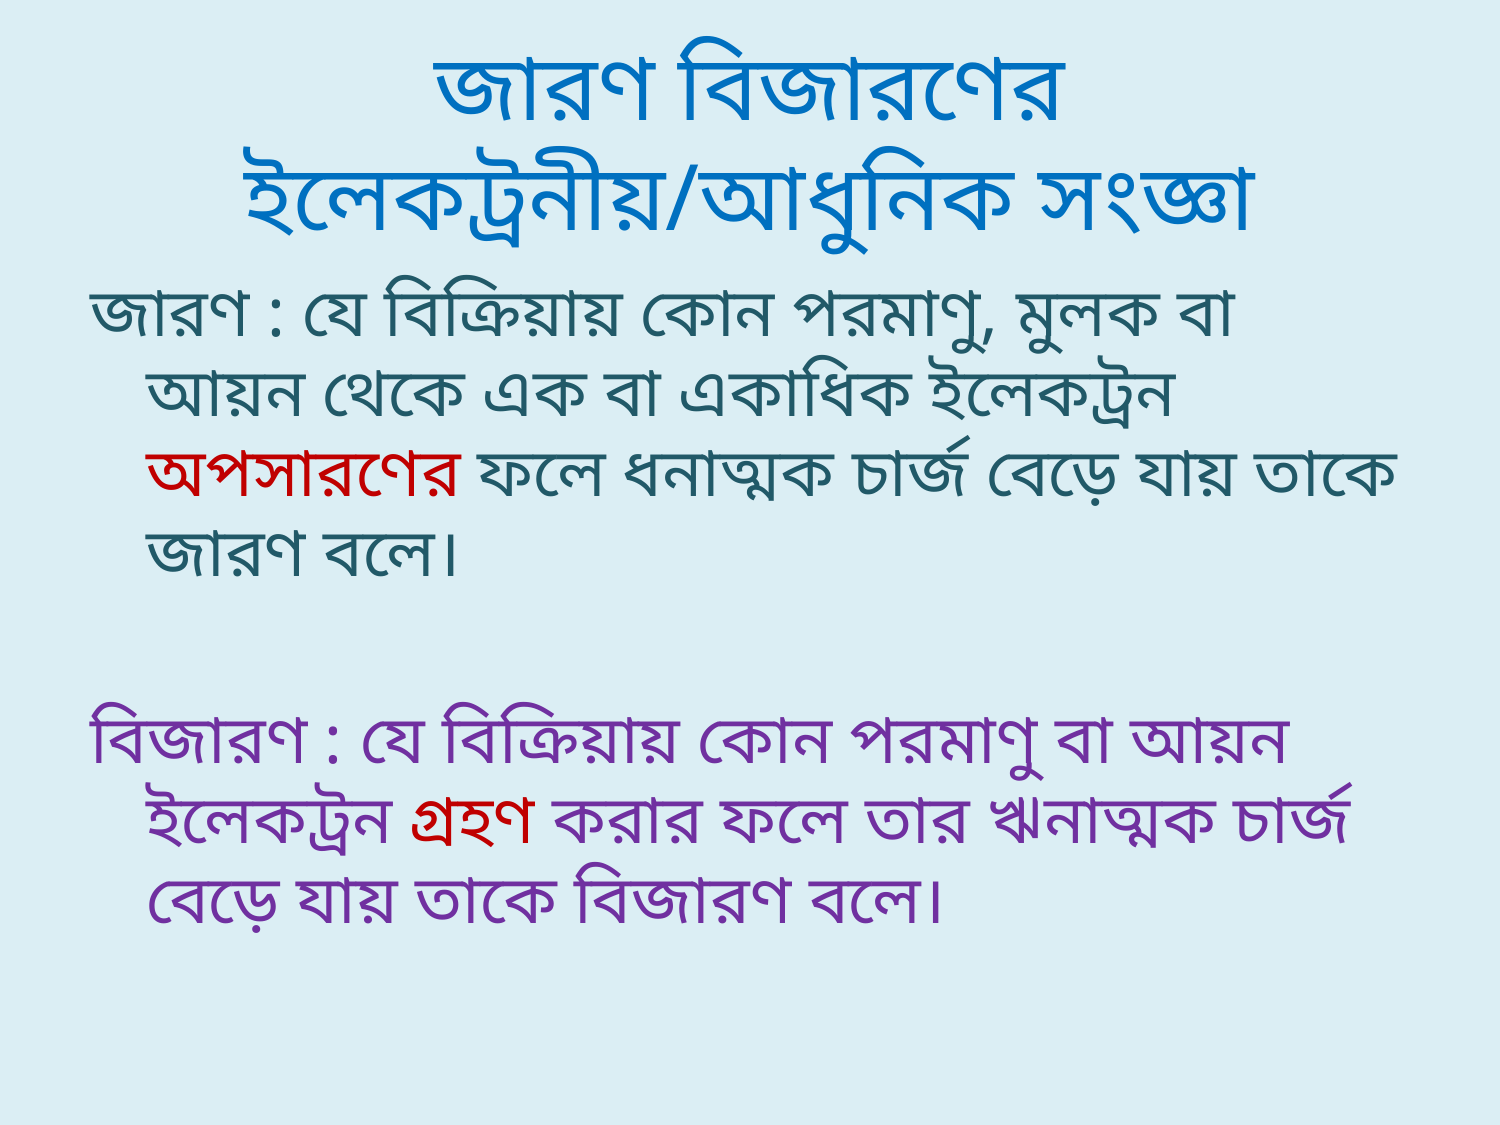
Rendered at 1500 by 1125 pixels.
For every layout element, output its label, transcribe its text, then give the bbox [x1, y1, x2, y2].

list জারণ : যে বিক্রিয়ায় কোন পরমাণু, মুলক বা আয়ন থেকে এক বা একাধিক ইলেকট্রন অপসারণের ফলে ধনাত্মক চার্জ বেড়ে যায় তাকে জারণ বলে। বিজারণ : যে বিক্রিয়ায় কোন পরমাণু বা আয়ন ইলেকট্রন গ্রহণ করার ফলে তার ঋনাত্মক চার্জ বেড়ে যায় তাকে বিজারণ বলে। [75, 262, 1425, 1005]
title জারণ বিজারণের ইলেকট্রনীয়/আধুনিক সংজ্ঞা [75, 45, 1425, 233]
